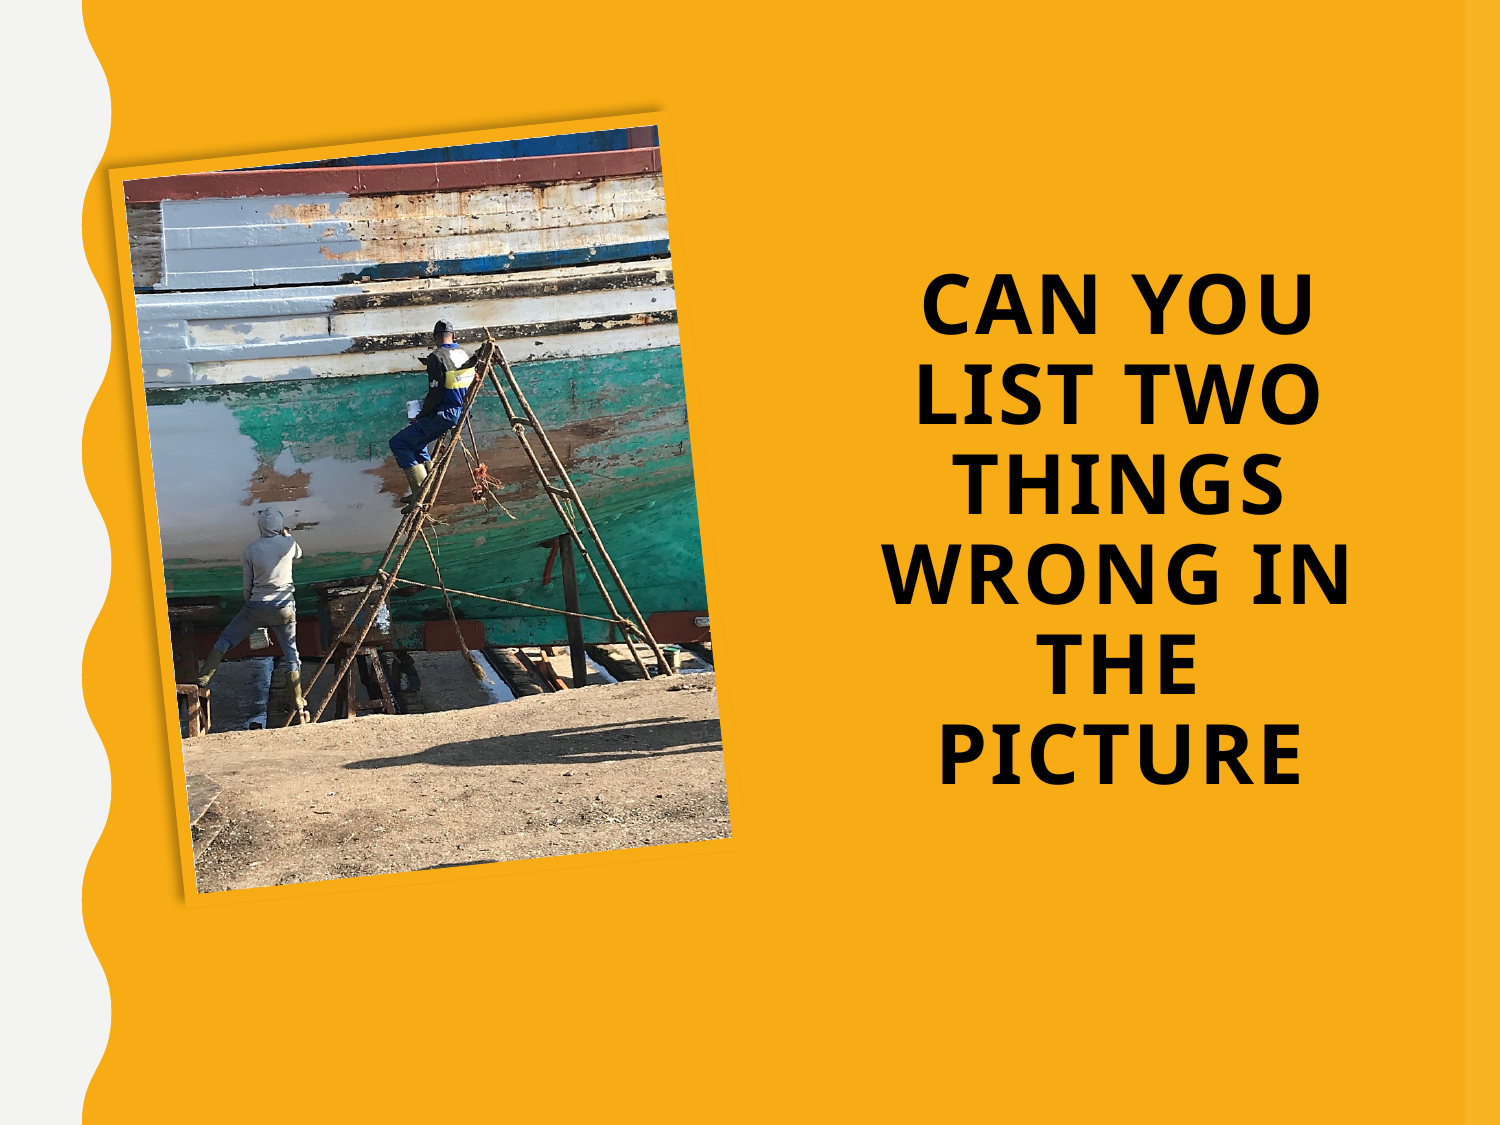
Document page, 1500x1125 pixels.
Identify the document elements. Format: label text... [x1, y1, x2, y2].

title Can you list two things wrong in the picture [864, 299, 1376, 810]
picture [68, 126, 786, 893]
